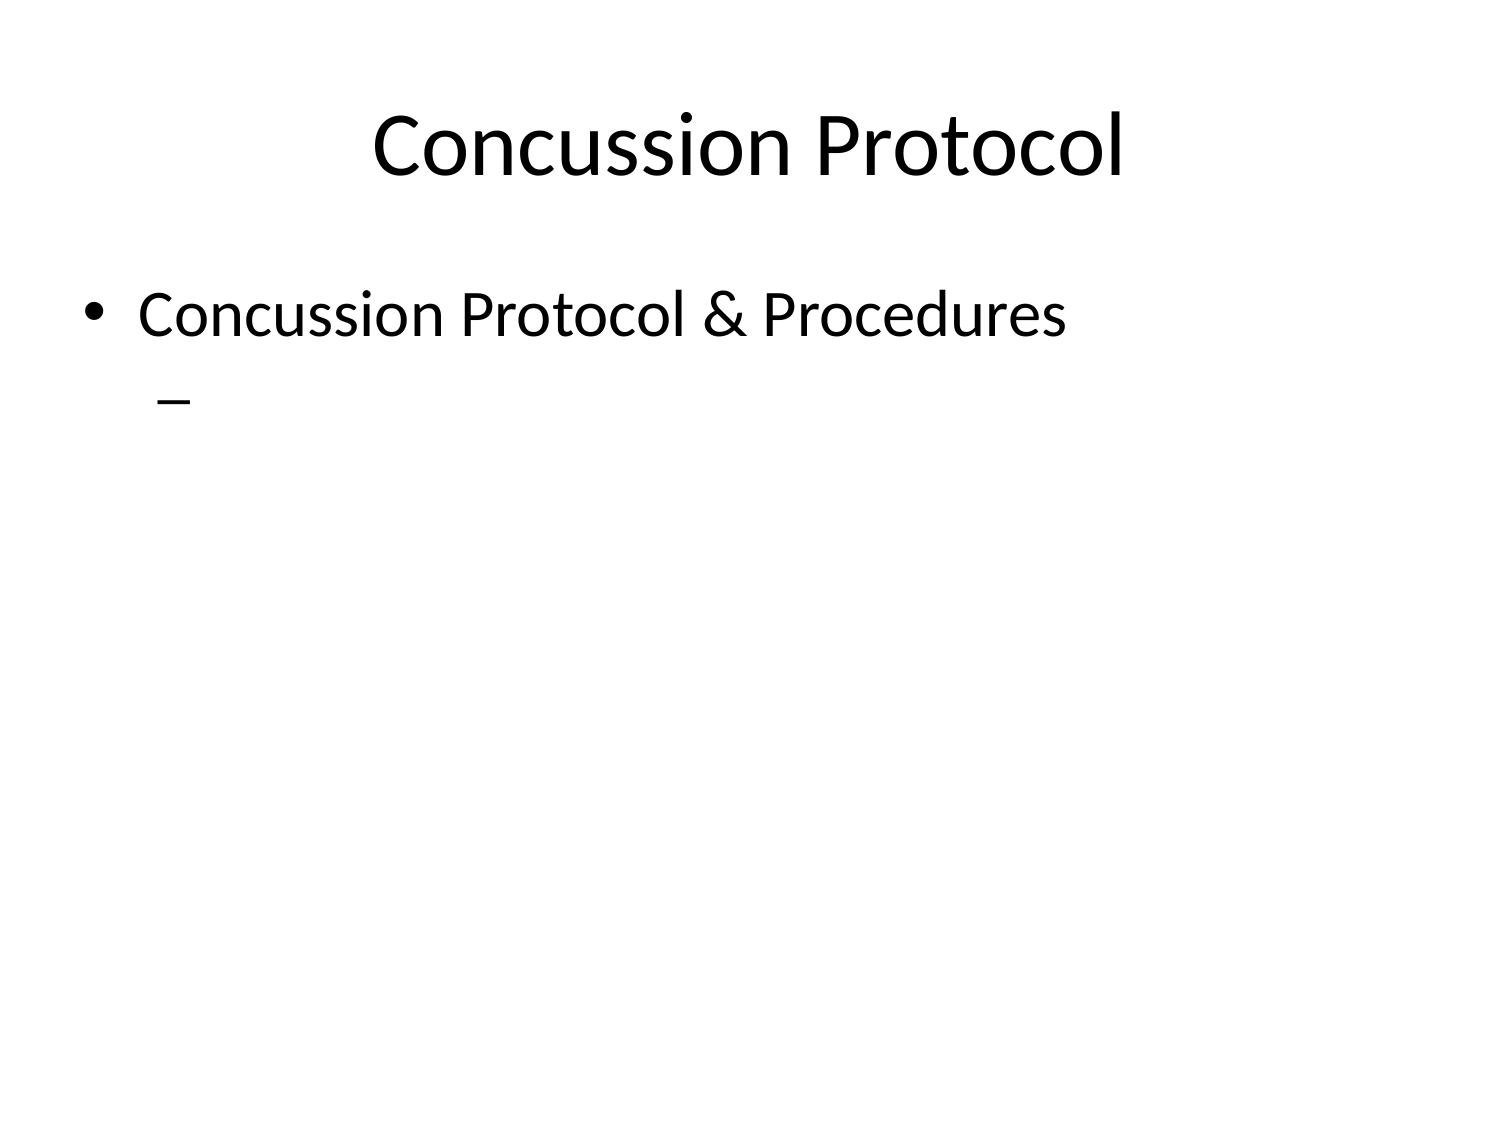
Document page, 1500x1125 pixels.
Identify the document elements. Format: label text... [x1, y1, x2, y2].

list Concussion Protocol & Procedures [74, 261, 1426, 1051]
title Concussion Protocol [74, 44, 1426, 234]
